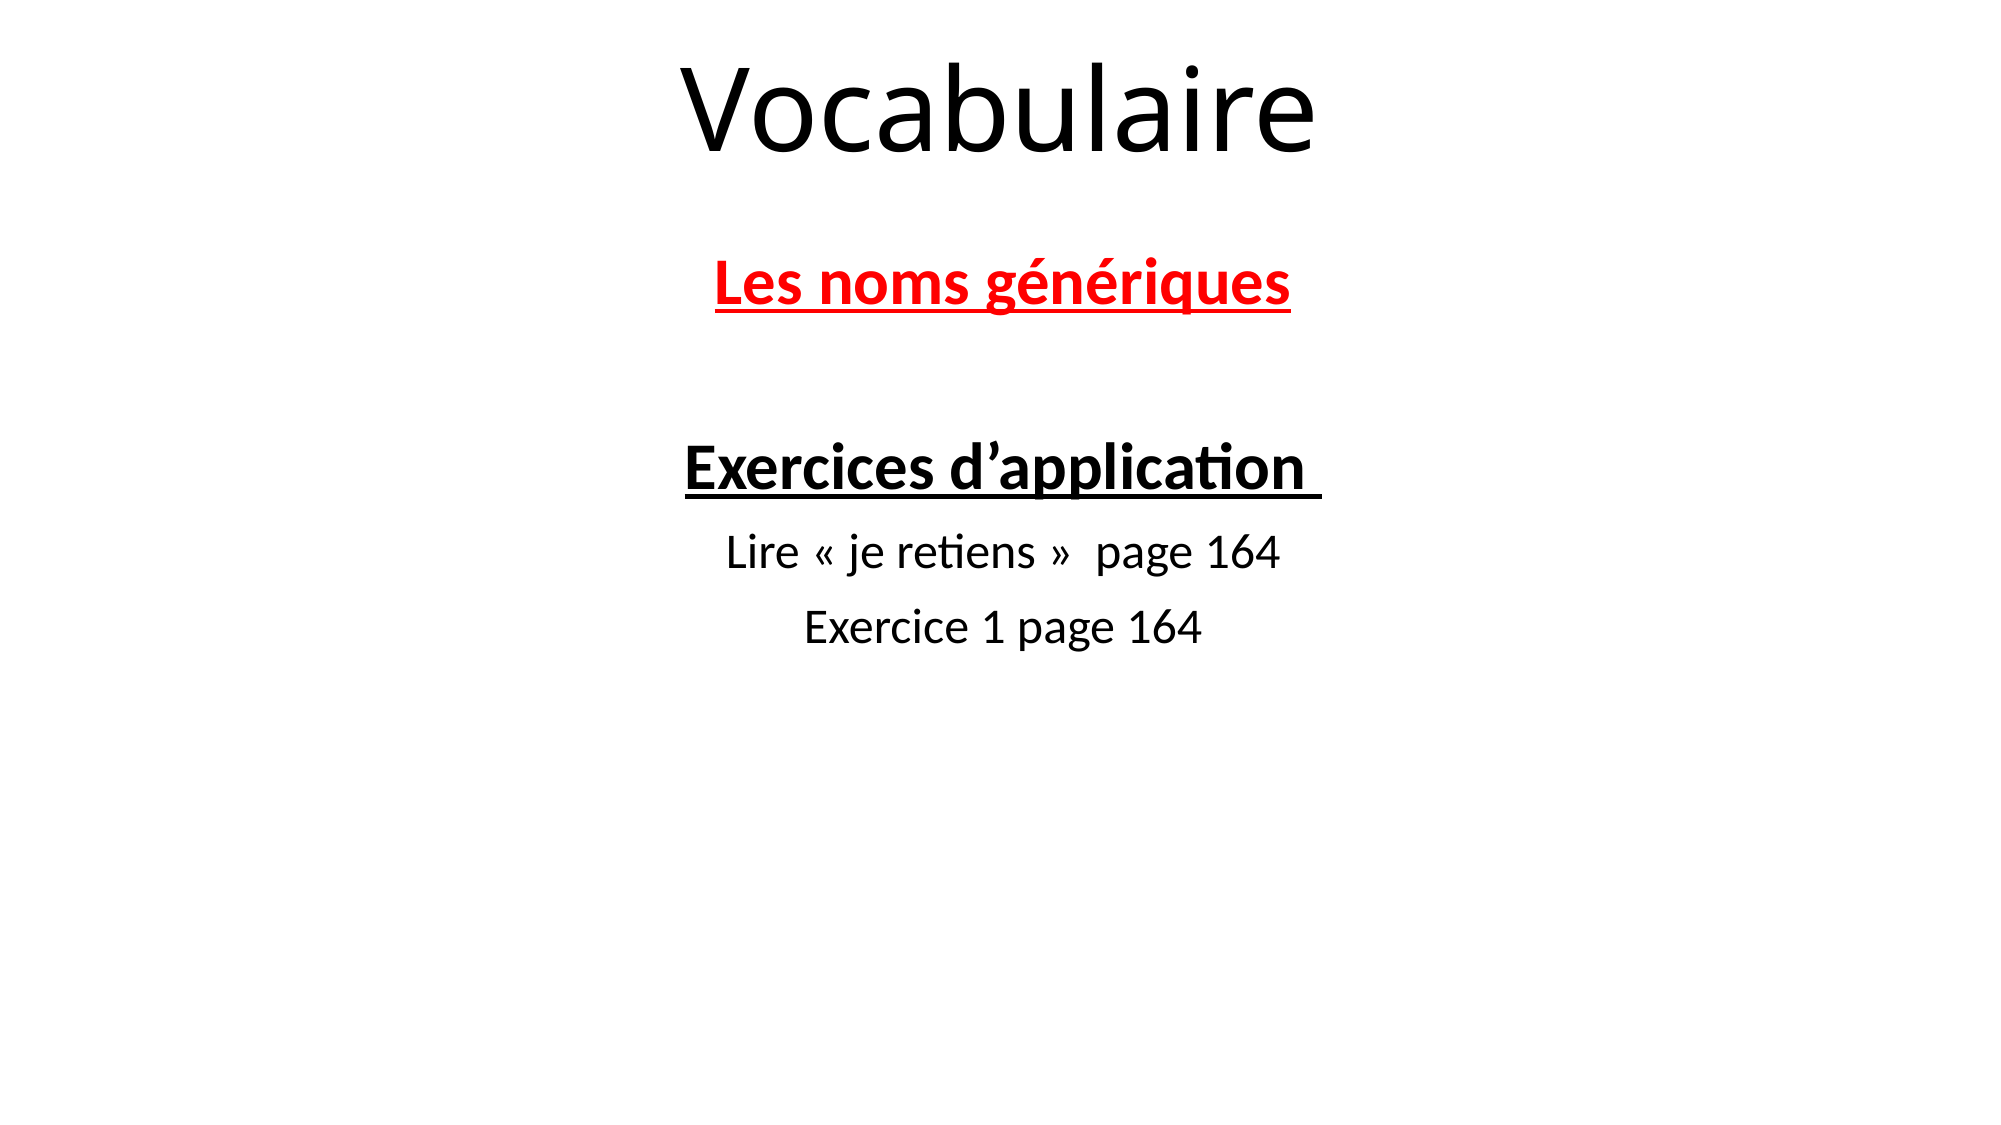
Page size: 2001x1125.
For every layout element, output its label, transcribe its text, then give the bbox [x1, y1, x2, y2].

subtitle Les noms génériques Exercices d’application Lire « je retiens » page 164 Exercice 1 page 164 [76, 239, 1931, 1082]
title Vocabulaire [249, 43, 1750, 185]
